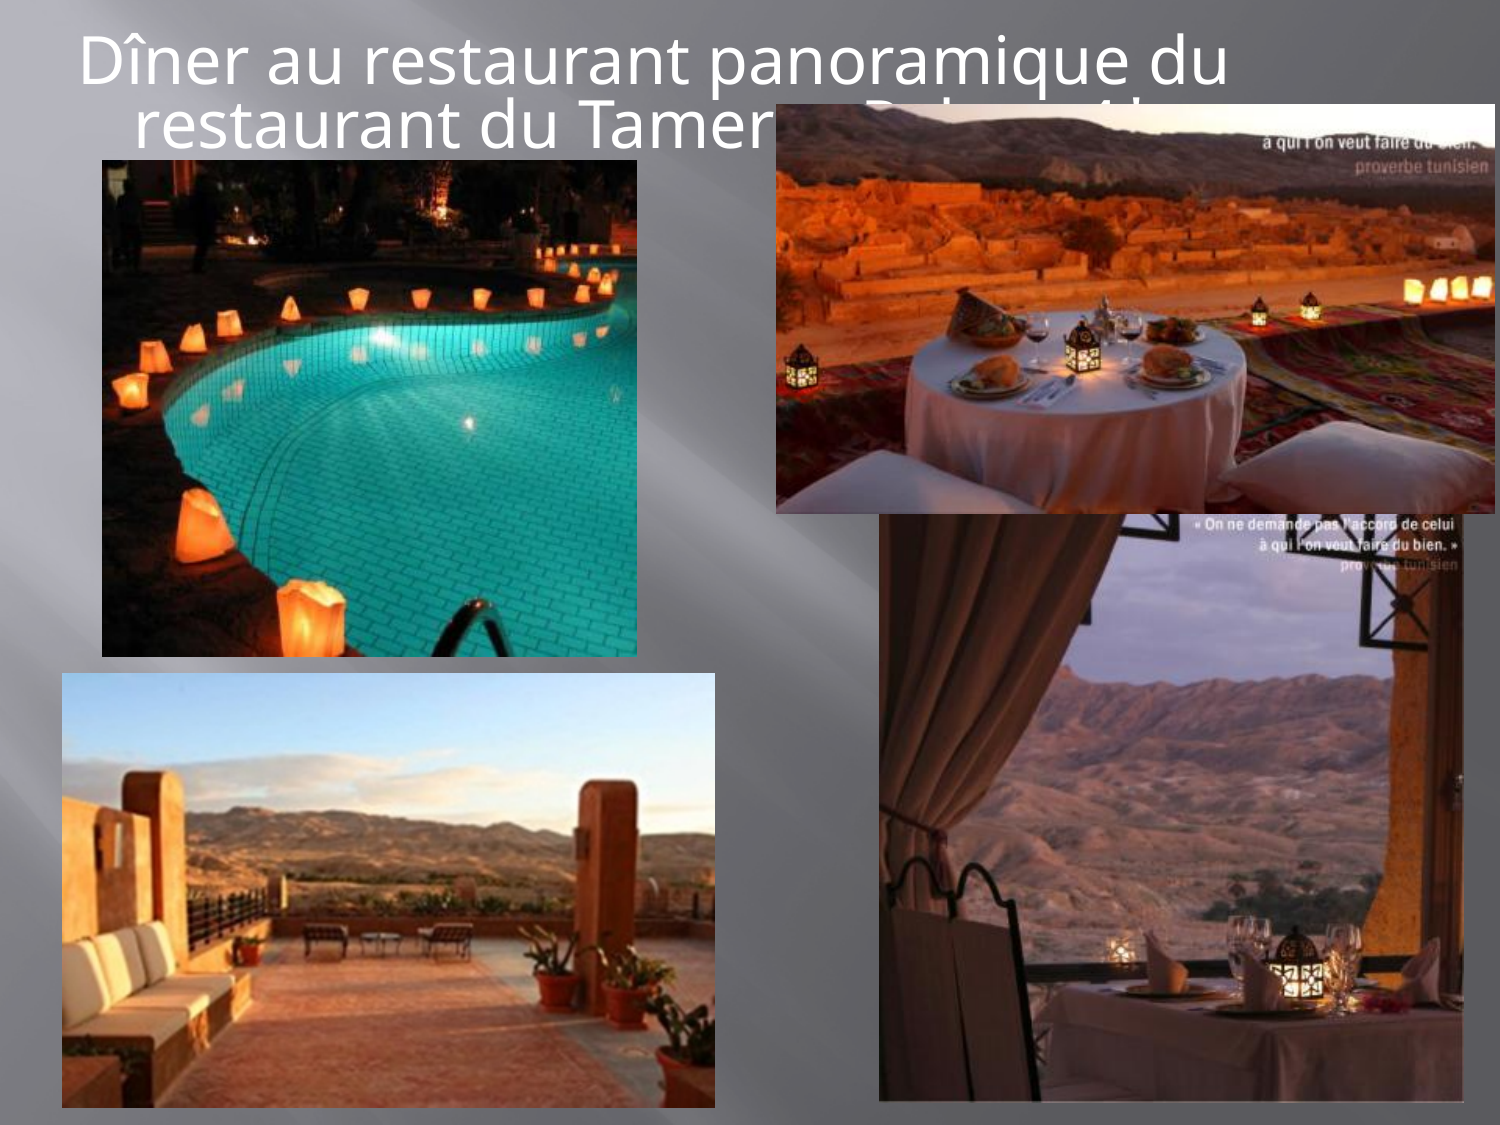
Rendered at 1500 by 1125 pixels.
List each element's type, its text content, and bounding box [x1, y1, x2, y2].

text_box Dîner au restaurant panoramique du restaurant du Tamerza Palace 4* [62, 25, 1464, 81]
picture [102, 160, 638, 658]
picture [775, 104, 1496, 1104]
picture [62, 672, 715, 1108]
